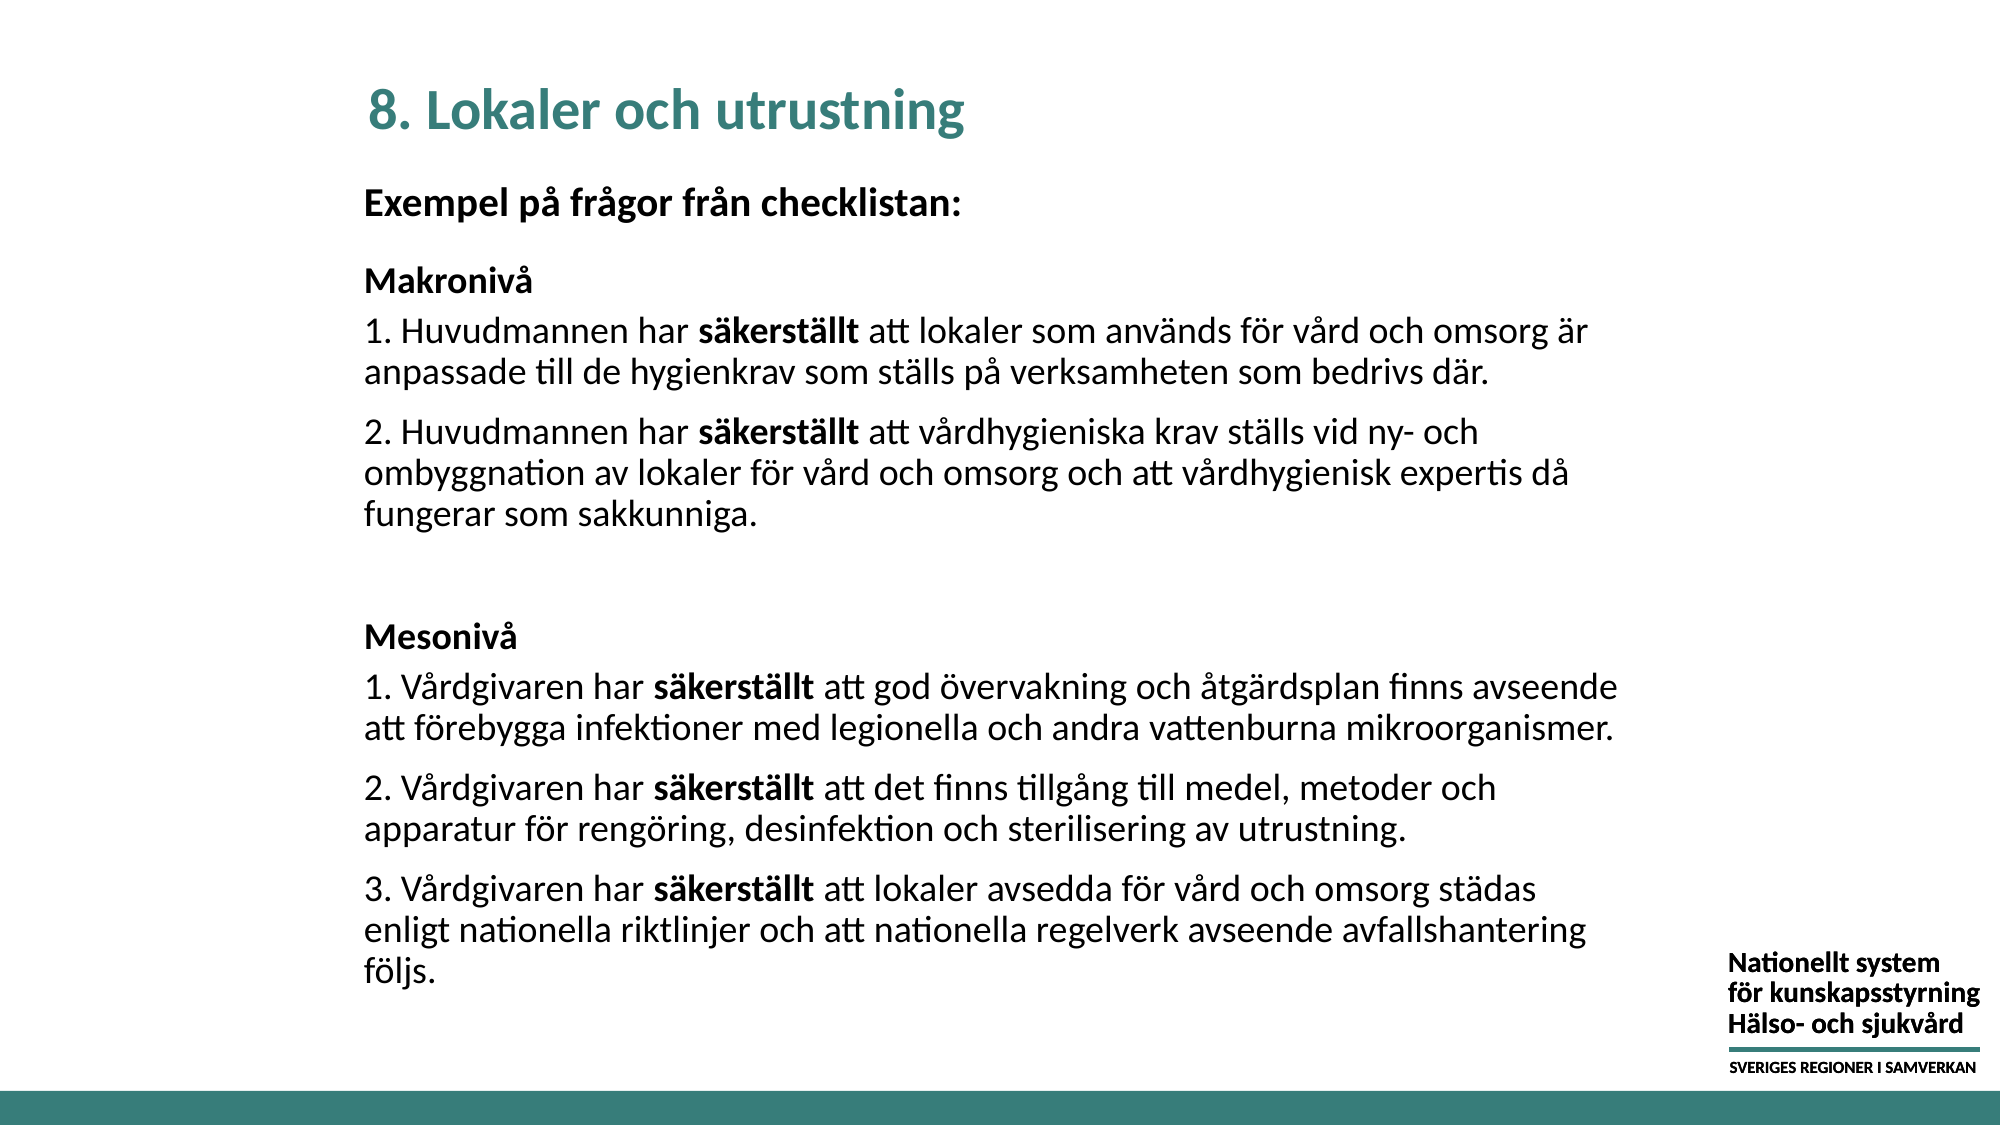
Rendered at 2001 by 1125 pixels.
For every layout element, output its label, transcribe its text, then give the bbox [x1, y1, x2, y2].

list Exempel på frågor från checklistan: Makronivå 1. Huvudmannen har säkerställt att lokaler som används för vård och omsorg är anpassade till de hygienkrav som ställs på verksamheten som bedrivs där. 2. Huvudmannen har säkerställt att vårdhygieniska krav ställs vid ny- och ombyggnation av lokaler för vård och omsorg och att vårdhygienisk expertis då fungerar som sakkunniga. Mesonivå 1. Vårdgivaren har säkerställt att god övervakning och åtgärdsplan finns avseende att förebygga infektioner med legionella och andra vattenburna mikroorganismer. 2. Vårdgivaren har säkerställt att det finns tillgång till medel, metoder och apparatur för rengöring, desinfektion och sterilisering av utrustning. 3. Vårdgivaren har säkerställt att lokaler avsedda för vård och omsorg städas enligt nationella riktlinjer och att nationella regelverk avseende avfallshantering följs. [349, 173, 1646, 1050]
title 8. Lokaler och utrustning [353, 59, 1511, 162]
